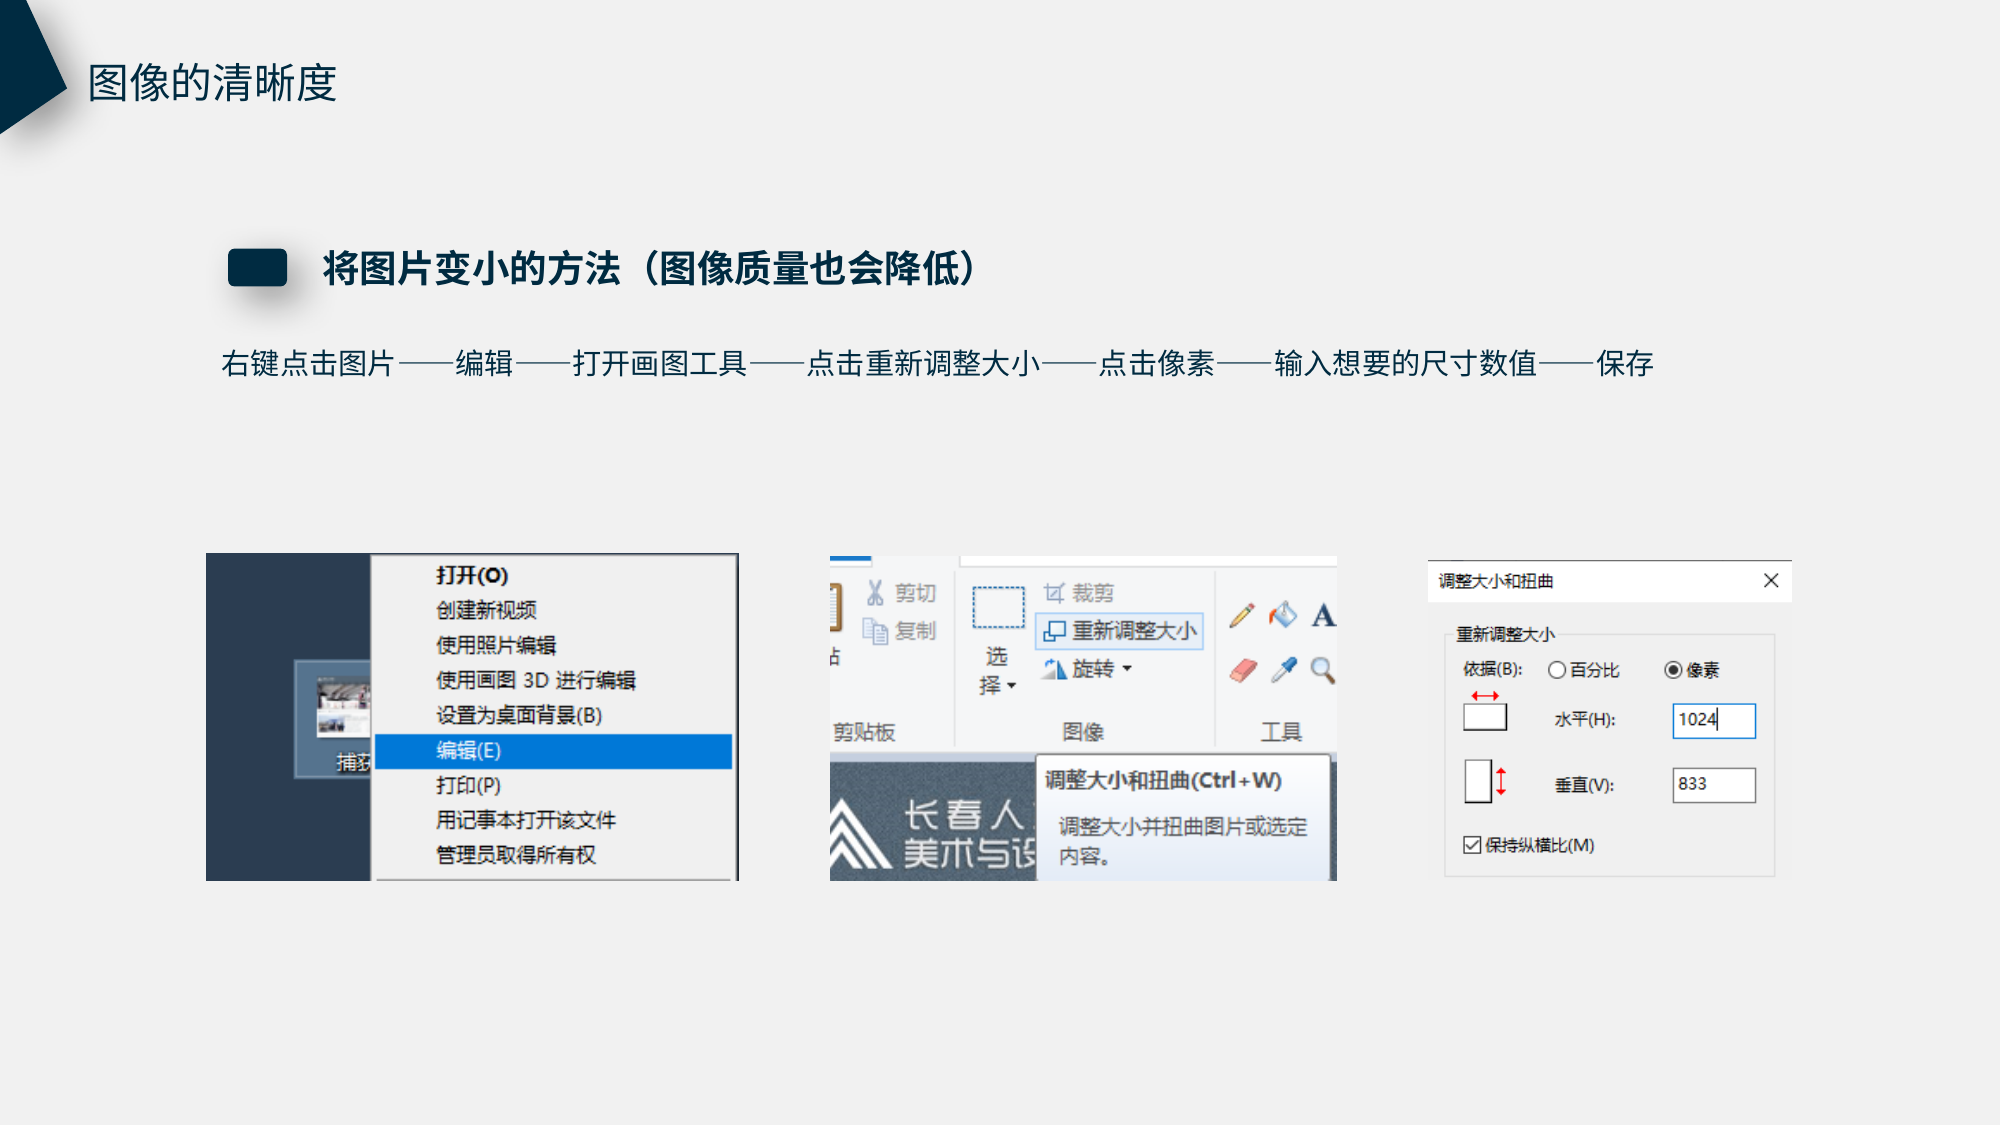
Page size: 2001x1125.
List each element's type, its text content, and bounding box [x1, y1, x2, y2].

text_box [0, 0, 68, 135]
text_box 将图片变小的方法（图像质量也会降低） [307, 237, 1356, 297]
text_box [206, 553, 739, 882]
text_box [228, 248, 288, 287]
text_box 图像的清晰度 [72, 49, 353, 115]
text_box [830, 556, 1337, 882]
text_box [1428, 560, 1793, 882]
text_box 右键点击图片——编辑——打开画图工具——点击重新调整大小——点击像素——输入想要的尺寸数值——保存 [206, 327, 1793, 388]
